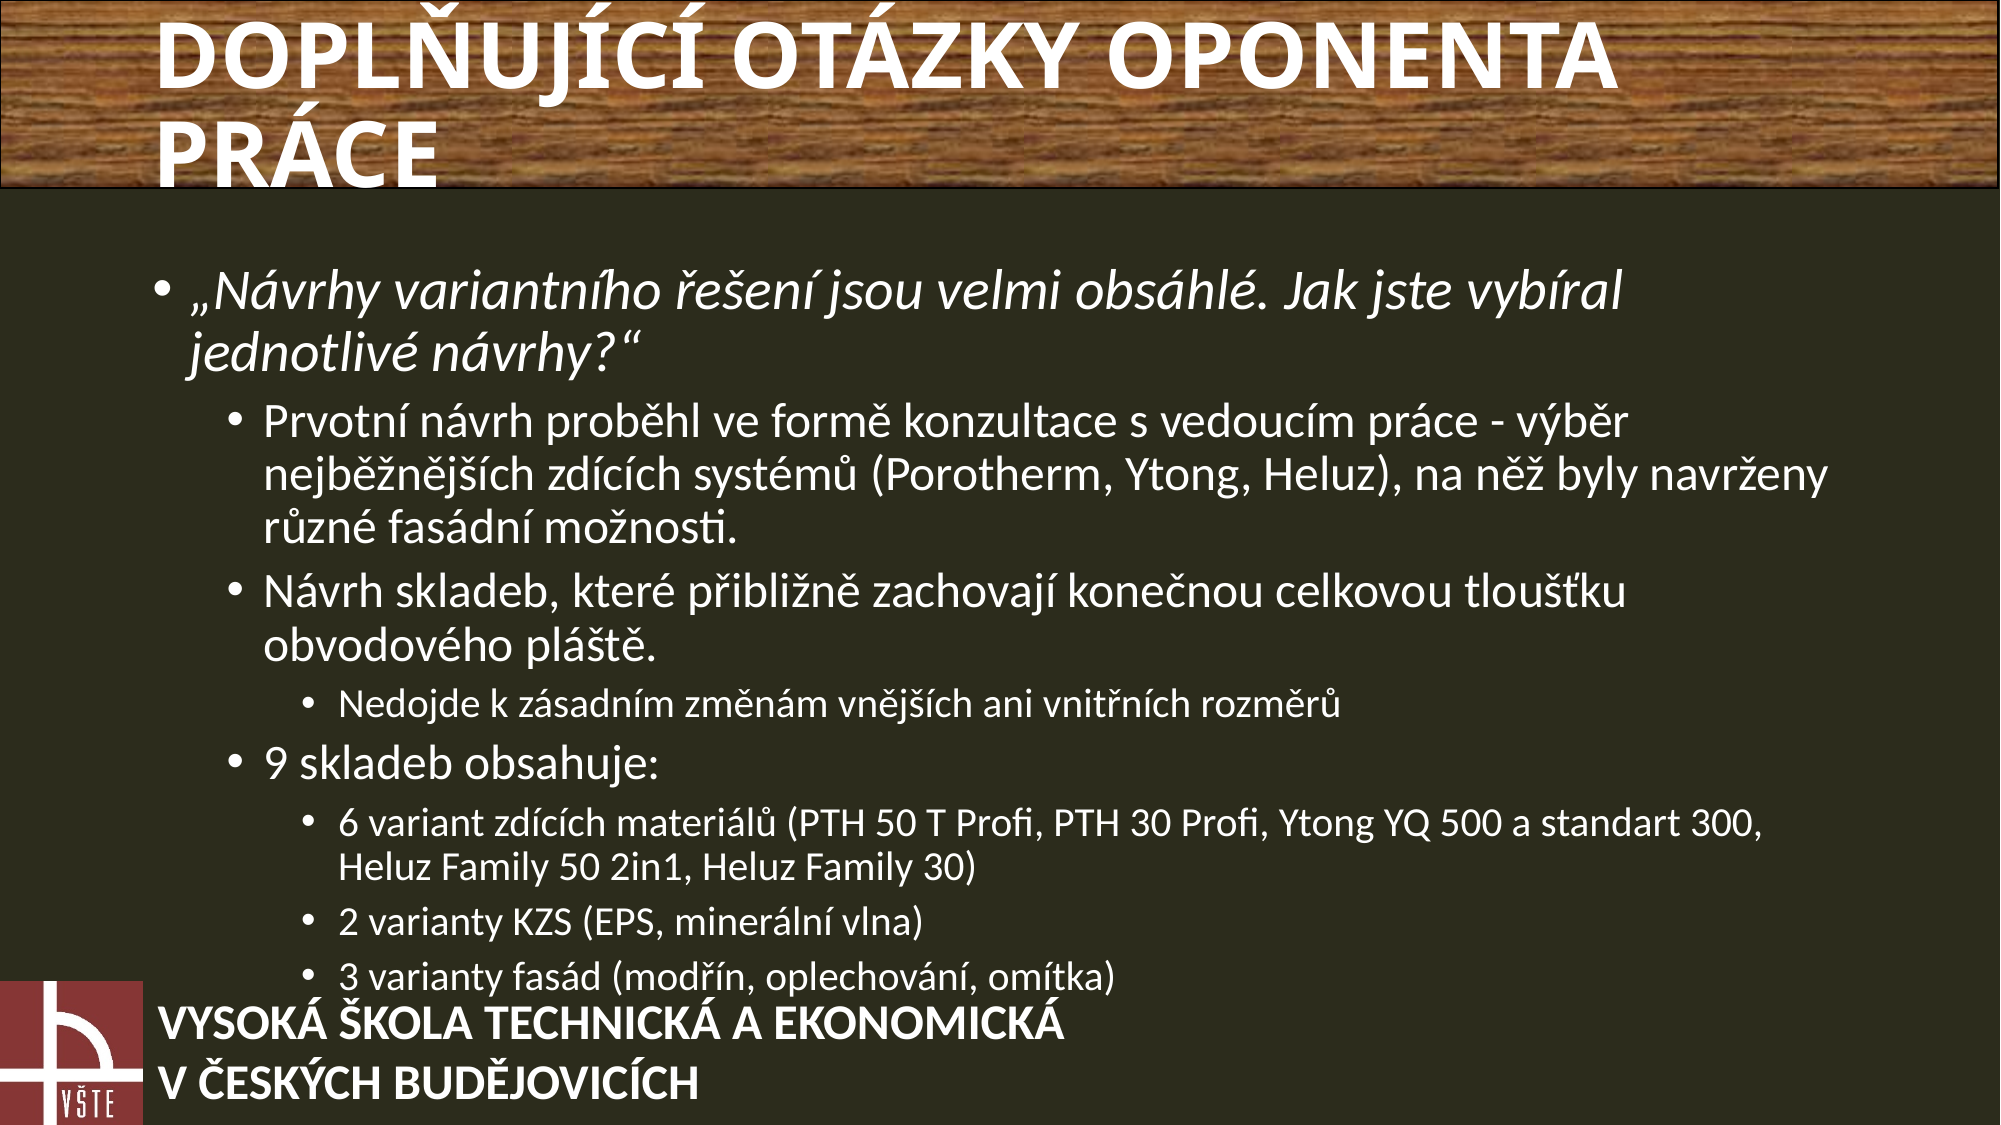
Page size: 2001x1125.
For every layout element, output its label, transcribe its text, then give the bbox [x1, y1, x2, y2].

text_box [1863, 0, 1999, 189]
text_box VYSOKÁ ŠKOLA TECHNICKÁ A EKONOMICKÁ V ČESKÝCH BUDĚJOVICÍCH [143, 981, 1090, 1117]
title DOPLŇUJÍCÍ OTÁZKY OPONENTA PRÁCE [137, 0, 1863, 218]
picture [0, 981, 143, 1125]
list „Návrhy variantního řešení jsou velmi obsáhlé. Jak jste vybíral jednotlivé návrhy?“ Prvotní návrh proběhl ve formě konzultace s vedoucím práce - výběr nejběžnějších zdících systémů (Porotherm, Ytong, Heluz), na něž byly navrženy různé fasádní možnosti. Návrh skladeb, které přibližně zachovají konečnou celkovou tloušťku obvodového pláště. Nedojde k zásadním změnám vnějších ani vnitřních rozměrů 9 skladeb obsahuje: 6 variant zdících materiálů (PTH 50 T Profi, PTH 30 Profi, Ytong YQ 500 a standart 300, Heluz Family 50 2in1, Heluz Family 30) 2 varianty KZS (EPS, minerální vlna) 3 varianty fasád (modřín, oplechování, omítka) [137, 252, 1863, 1014]
text_box [0, 0, 137, 189]
